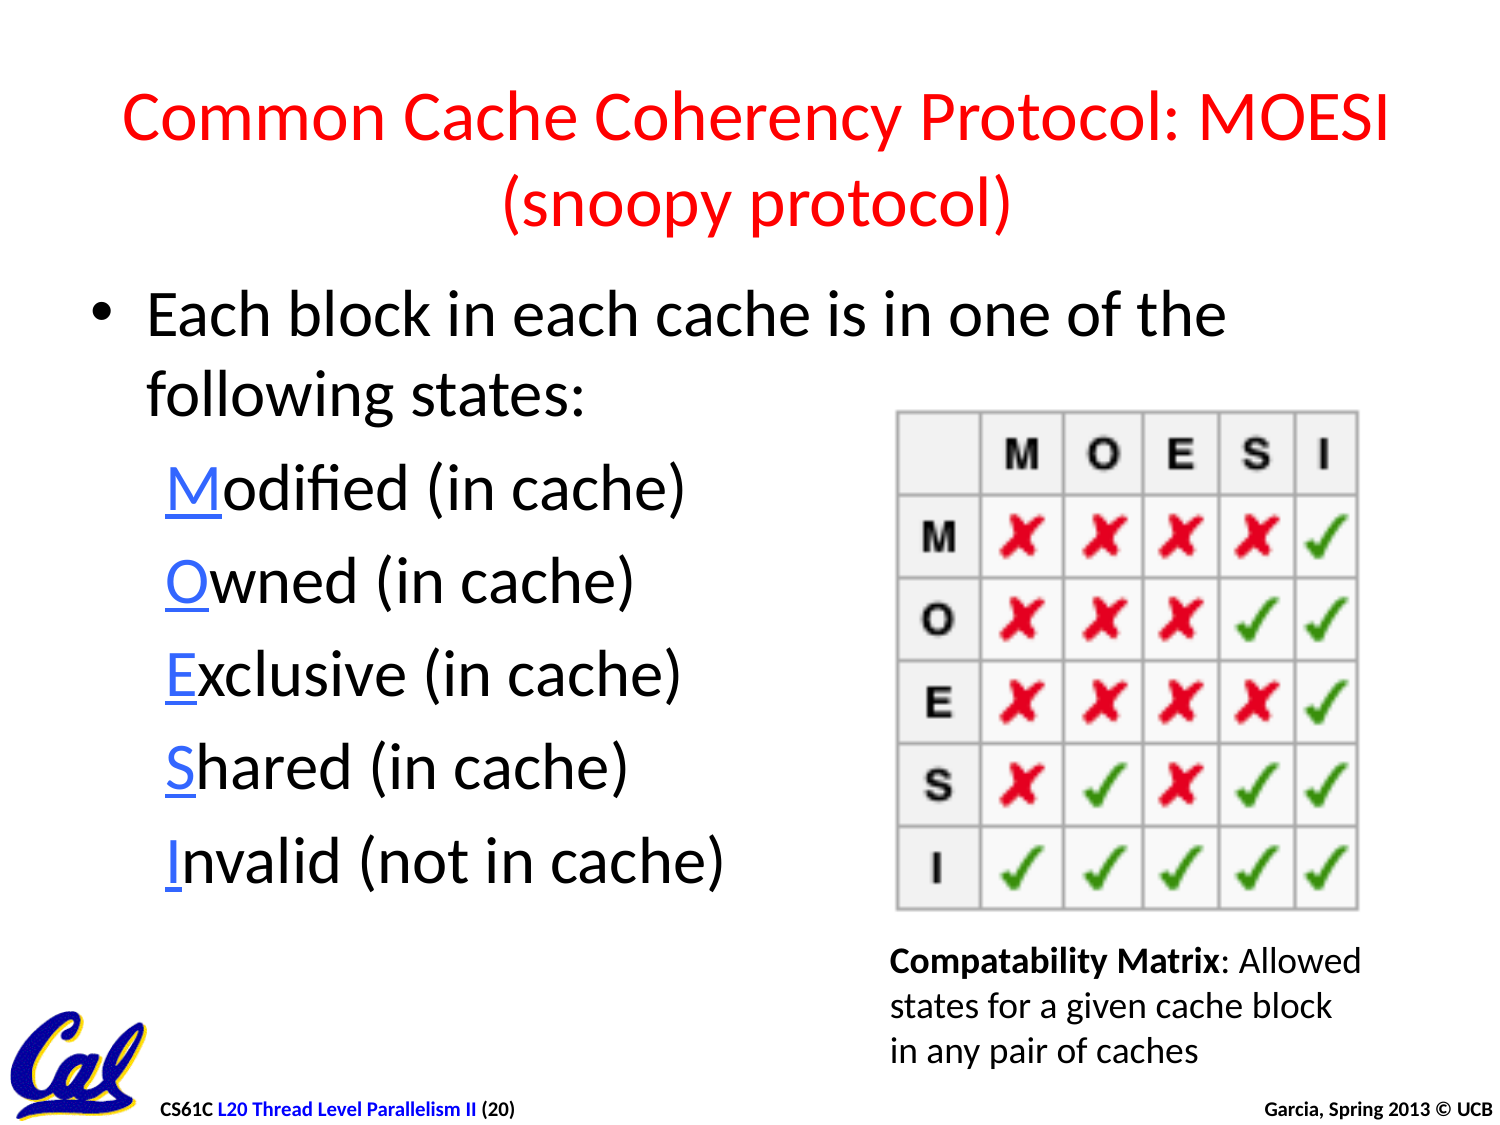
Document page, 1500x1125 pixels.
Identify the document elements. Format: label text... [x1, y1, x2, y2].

list Each block in each cache is in one of the following states: Modified (in cache) Owned (in cache) Exclusive (in cache) Shared (in cache) Invalid (not in cache) [75, 262, 1425, 1005]
picture [866, 391, 1450, 951]
picture [10, 1011, 150, 1121]
text_box Compatability Matrix: Allowed states for a given cache block in any pair of caches [874, 958, 1384, 1079]
text_box Common Cache Coherency Protocol: MOESI (snoopy protocol) [82, 60, 1433, 249]
